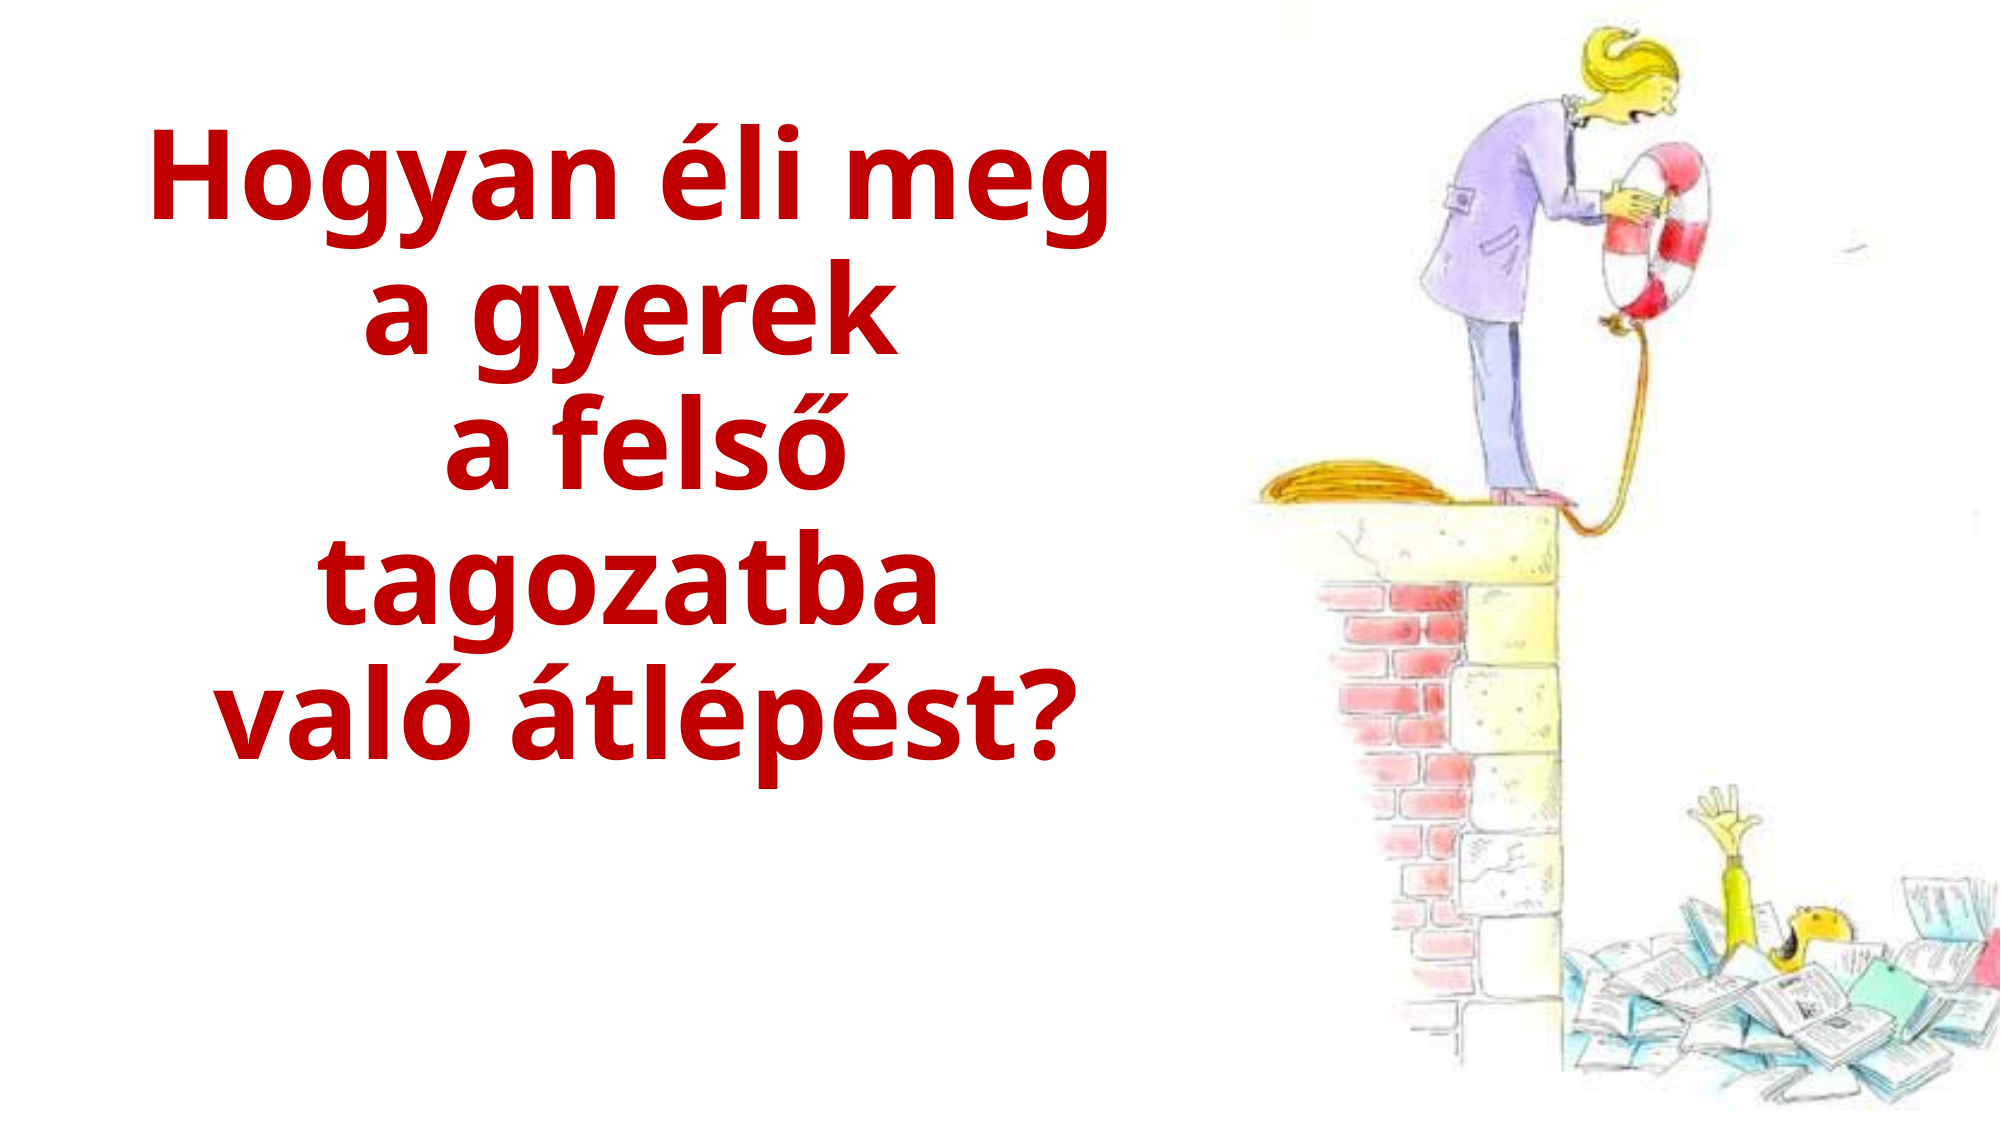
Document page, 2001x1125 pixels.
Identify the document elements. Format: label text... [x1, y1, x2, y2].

title Hogyan éli meg a gyerek a felső tagozatba való átlépést? [106, 103, 1187, 795]
picture [1239, 0, 2000, 1125]
